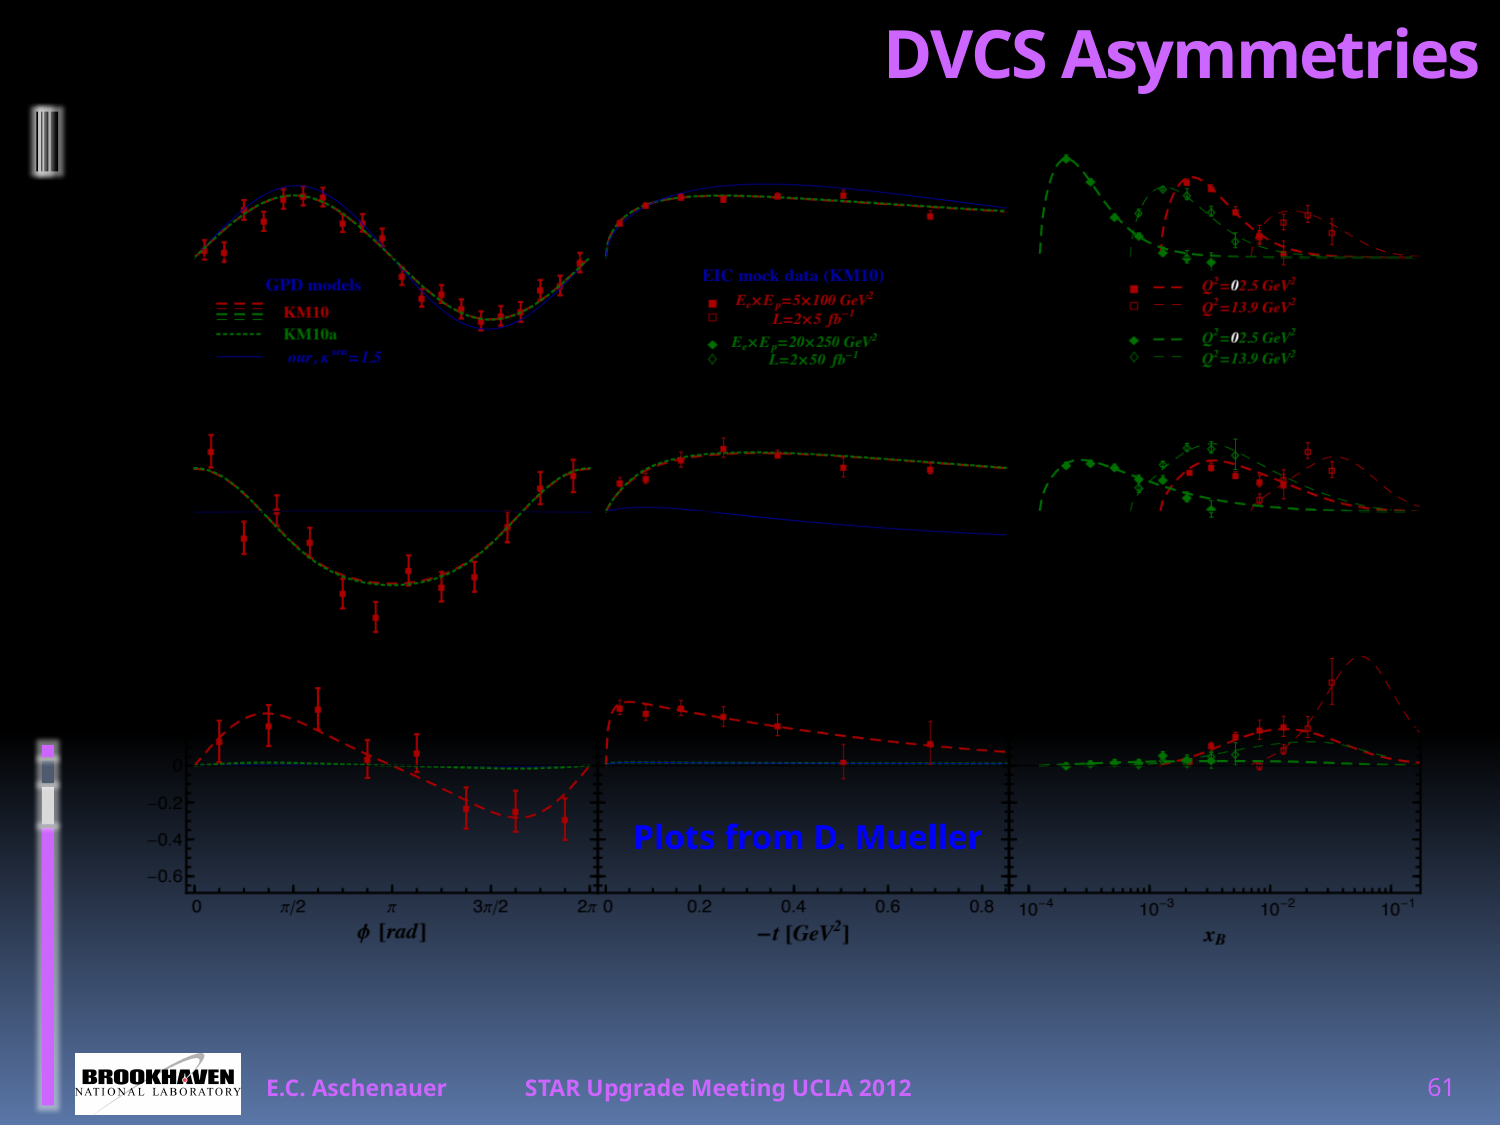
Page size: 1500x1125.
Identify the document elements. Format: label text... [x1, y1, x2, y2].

footer E.C. Aschenauer STAR Upgrade Meeting UCLA 2012 [251, 1052, 1102, 1113]
title DVCS Asymmetries [220, 4, 1496, 105]
slide_number 61 [1412, 1052, 1488, 1113]
picture [97, 127, 1430, 952]
picture [75, 1053, 241, 1115]
